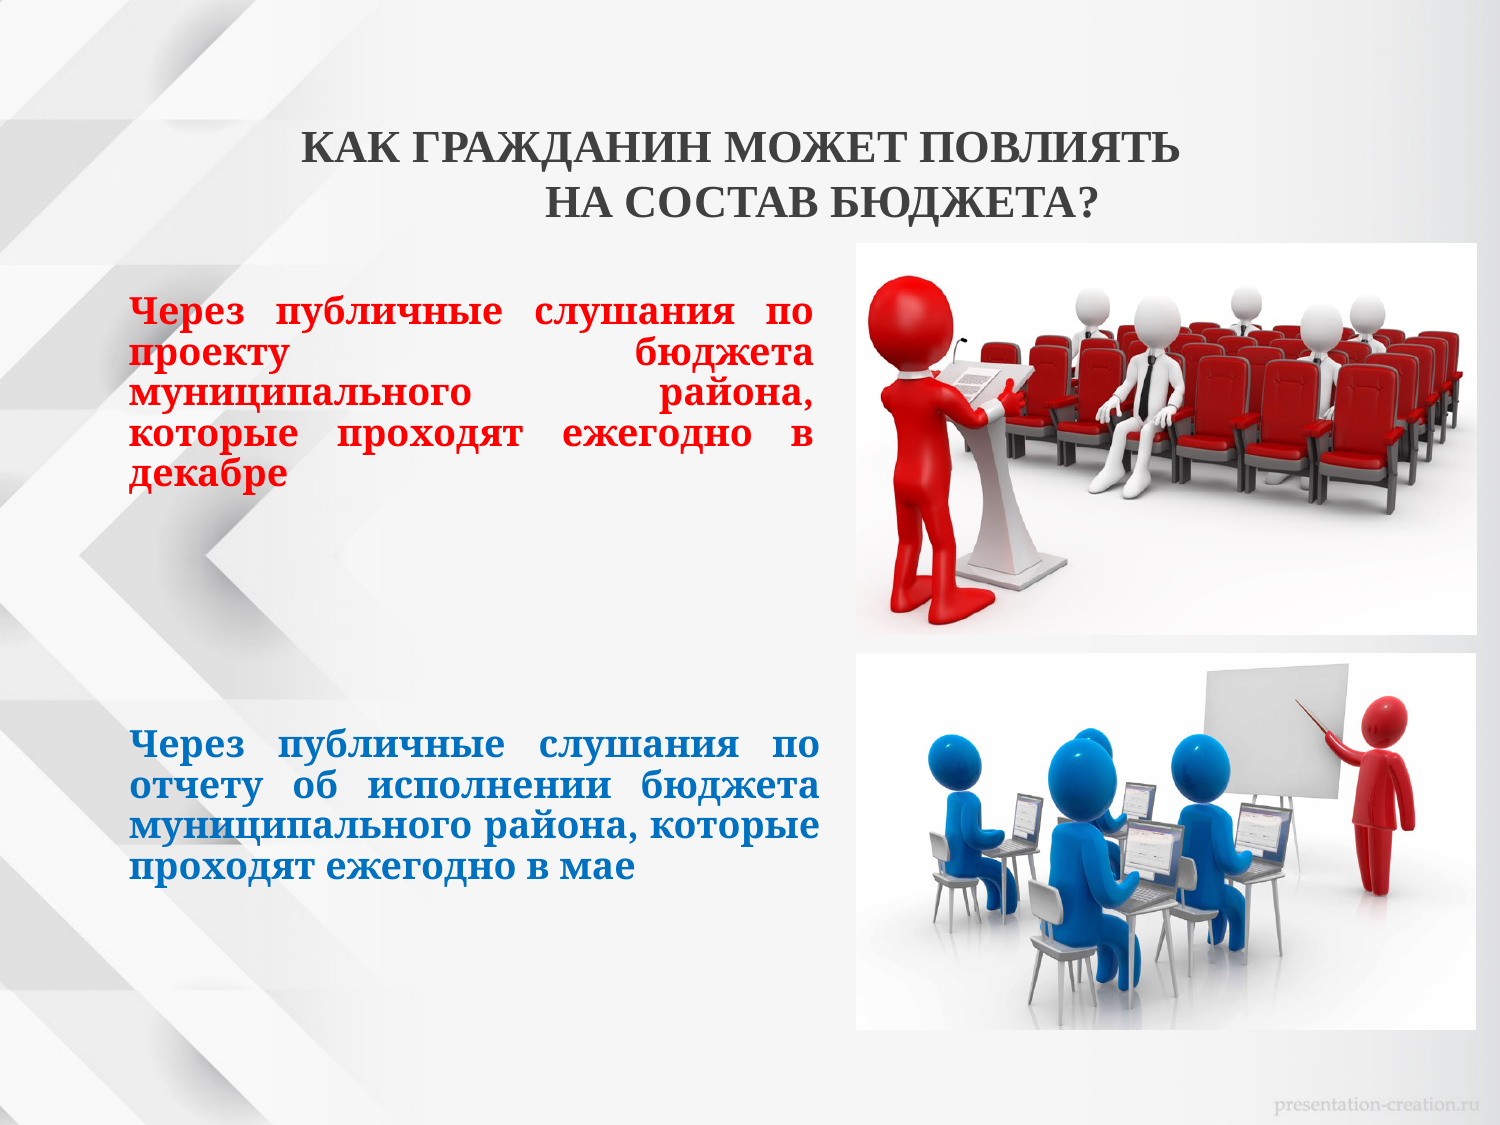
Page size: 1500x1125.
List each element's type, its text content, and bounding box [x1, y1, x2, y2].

text_box КАК ГРАЖДАНИН МОЖЕТ ПОВЛИЯТЬ НА СОСТАВ БЮДЖЕТА? [265, 117, 1375, 245]
text_box Через публичные слушания по отчету об исполнении бюджета муниципального района, которые проходят ежегодно в мае [101, 672, 849, 941]
text_box Через публичные слушания по проекту бюджета муниципального района, которые проходят ежегодно в декабре [102, 276, 841, 512]
picture [0, 0, 1500, 1125]
